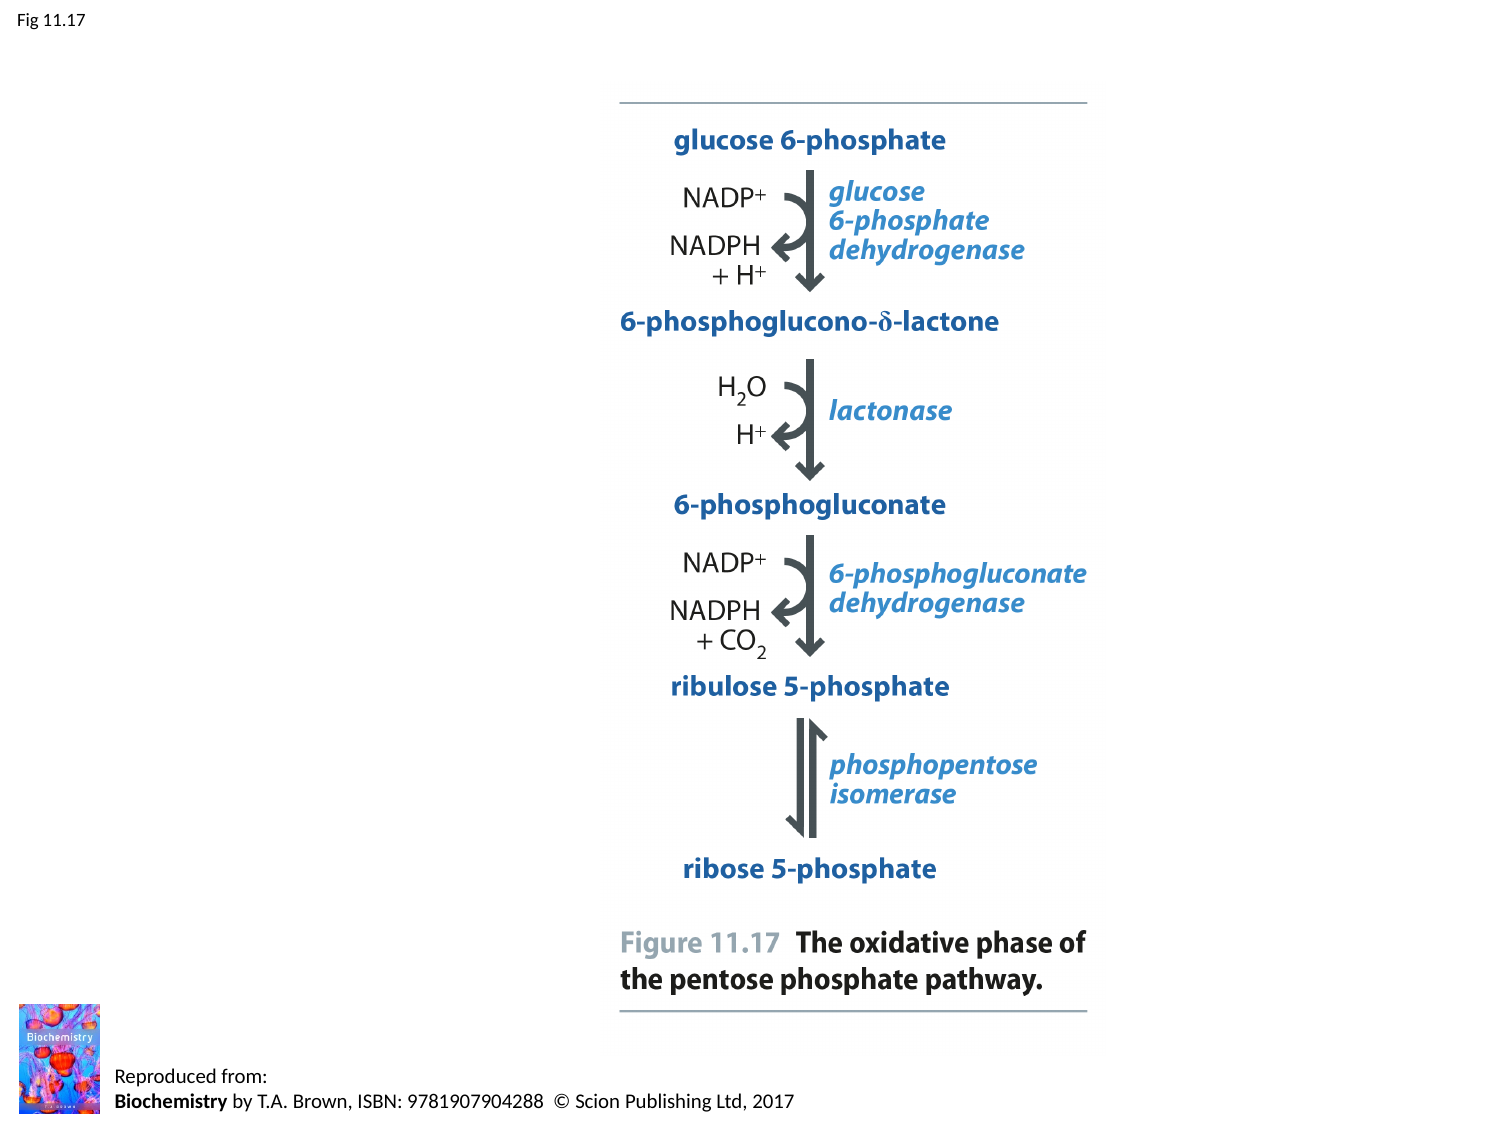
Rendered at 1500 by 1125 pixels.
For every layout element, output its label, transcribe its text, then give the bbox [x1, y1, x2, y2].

picture [19, 1004, 101, 1114]
picture [599, 81, 1106, 1056]
text_box Reproduced from: Biochemistry by T.A. Brown, ISBN: 9781907904288 © Scion Publishing Ltd, 2017 [101, 1055, 838, 1121]
title Fig 11.17 [1, 0, 102, 38]
